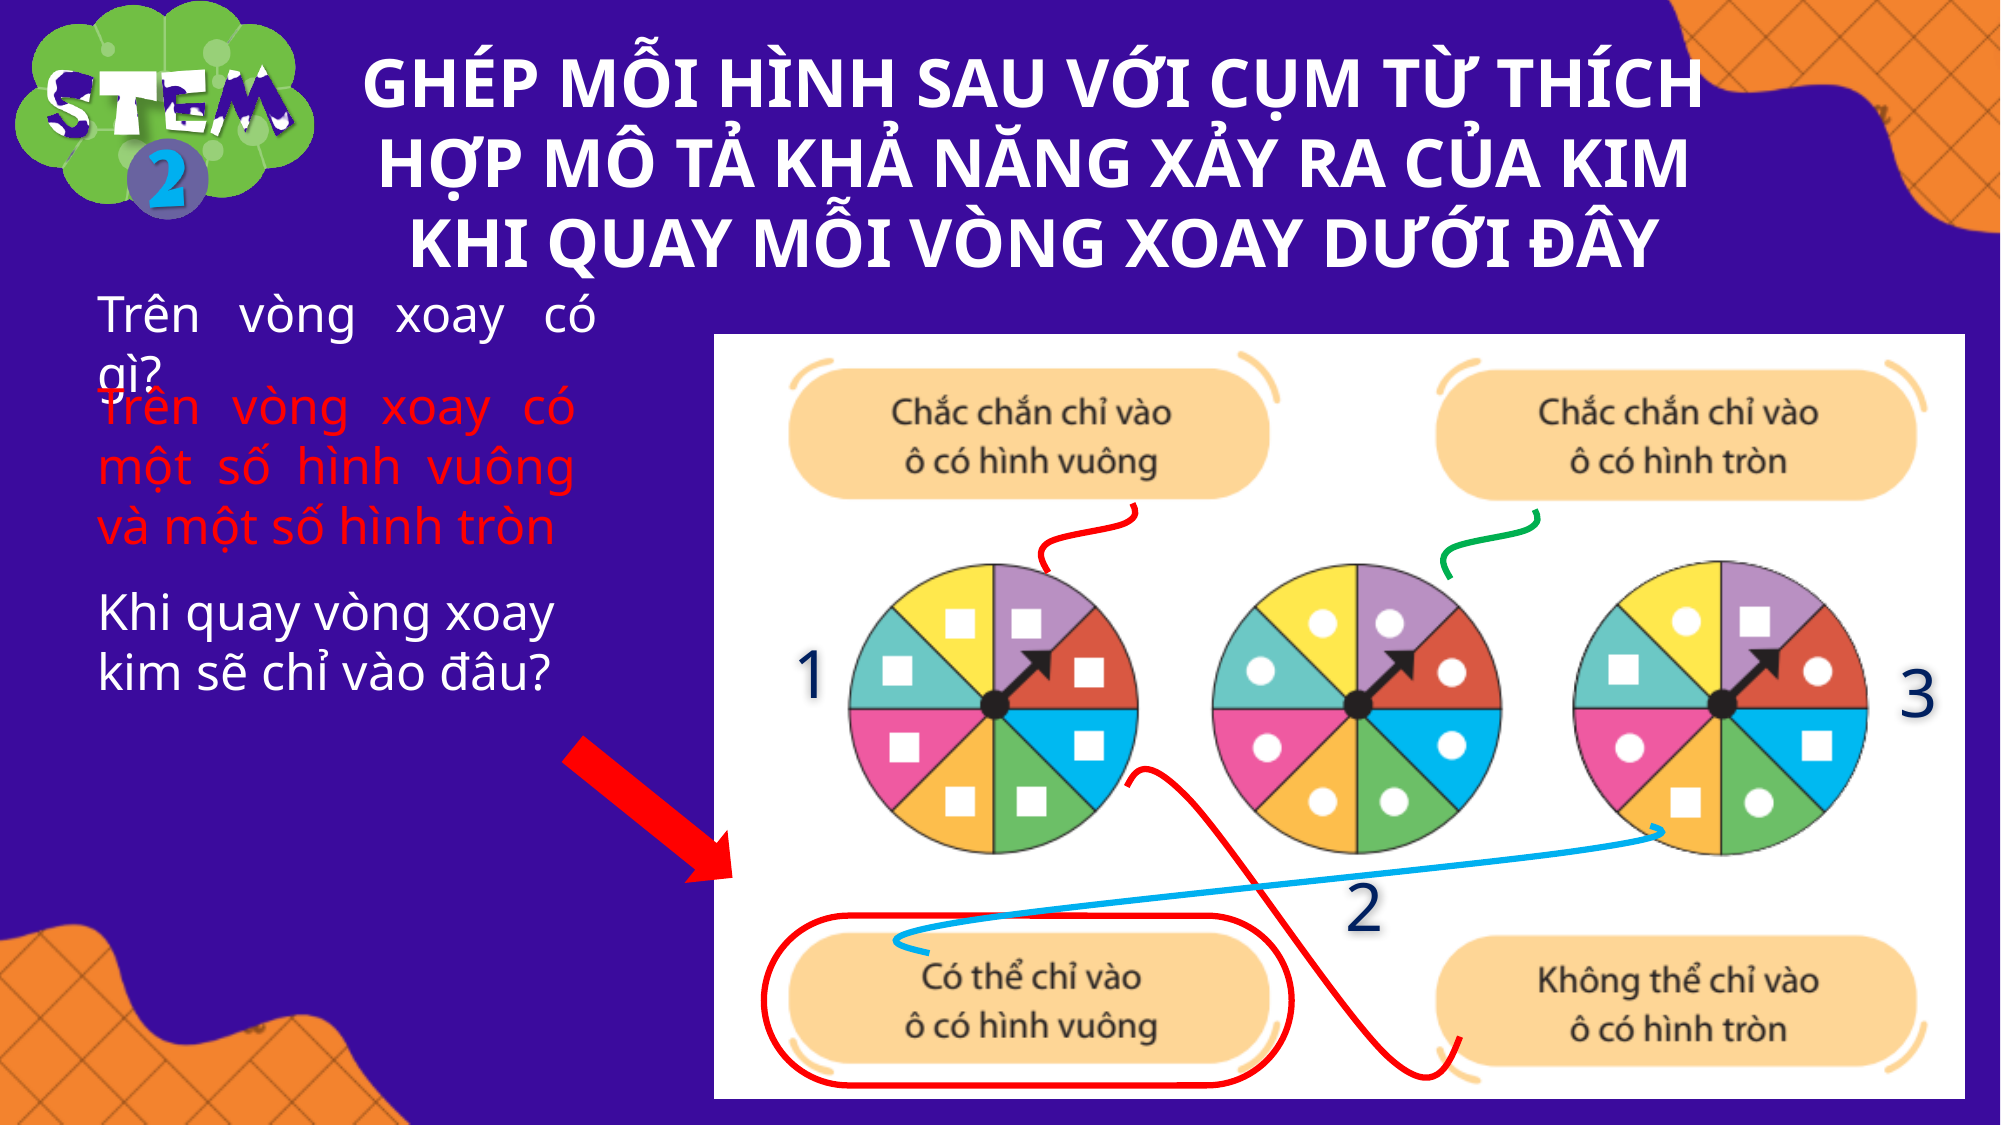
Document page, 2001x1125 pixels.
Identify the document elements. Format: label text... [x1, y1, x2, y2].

text_box GHÉP MỖI HÌNH SAU VỚI CỤM TỪ THÍCH HỢP MÔ TẢ KHẢ NĂNG XẢY RA CỦA KIM KHI QUAY MỖI VÒNG XOAY DƯỚI ĐÂY [306, 33, 1762, 289]
picture [0, 0, 2001, 1125]
text_box Trên vòng xoay có gì? [82, 275, 613, 411]
text_box Khi quay vòng xoay kim sẽ chỉ vào đâu? [82, 572, 571, 708]
text_box [561, 735, 709, 883]
text_box Trên vòng xoay có một số hình vuông và một số hình tròn [82, 366, 592, 562]
